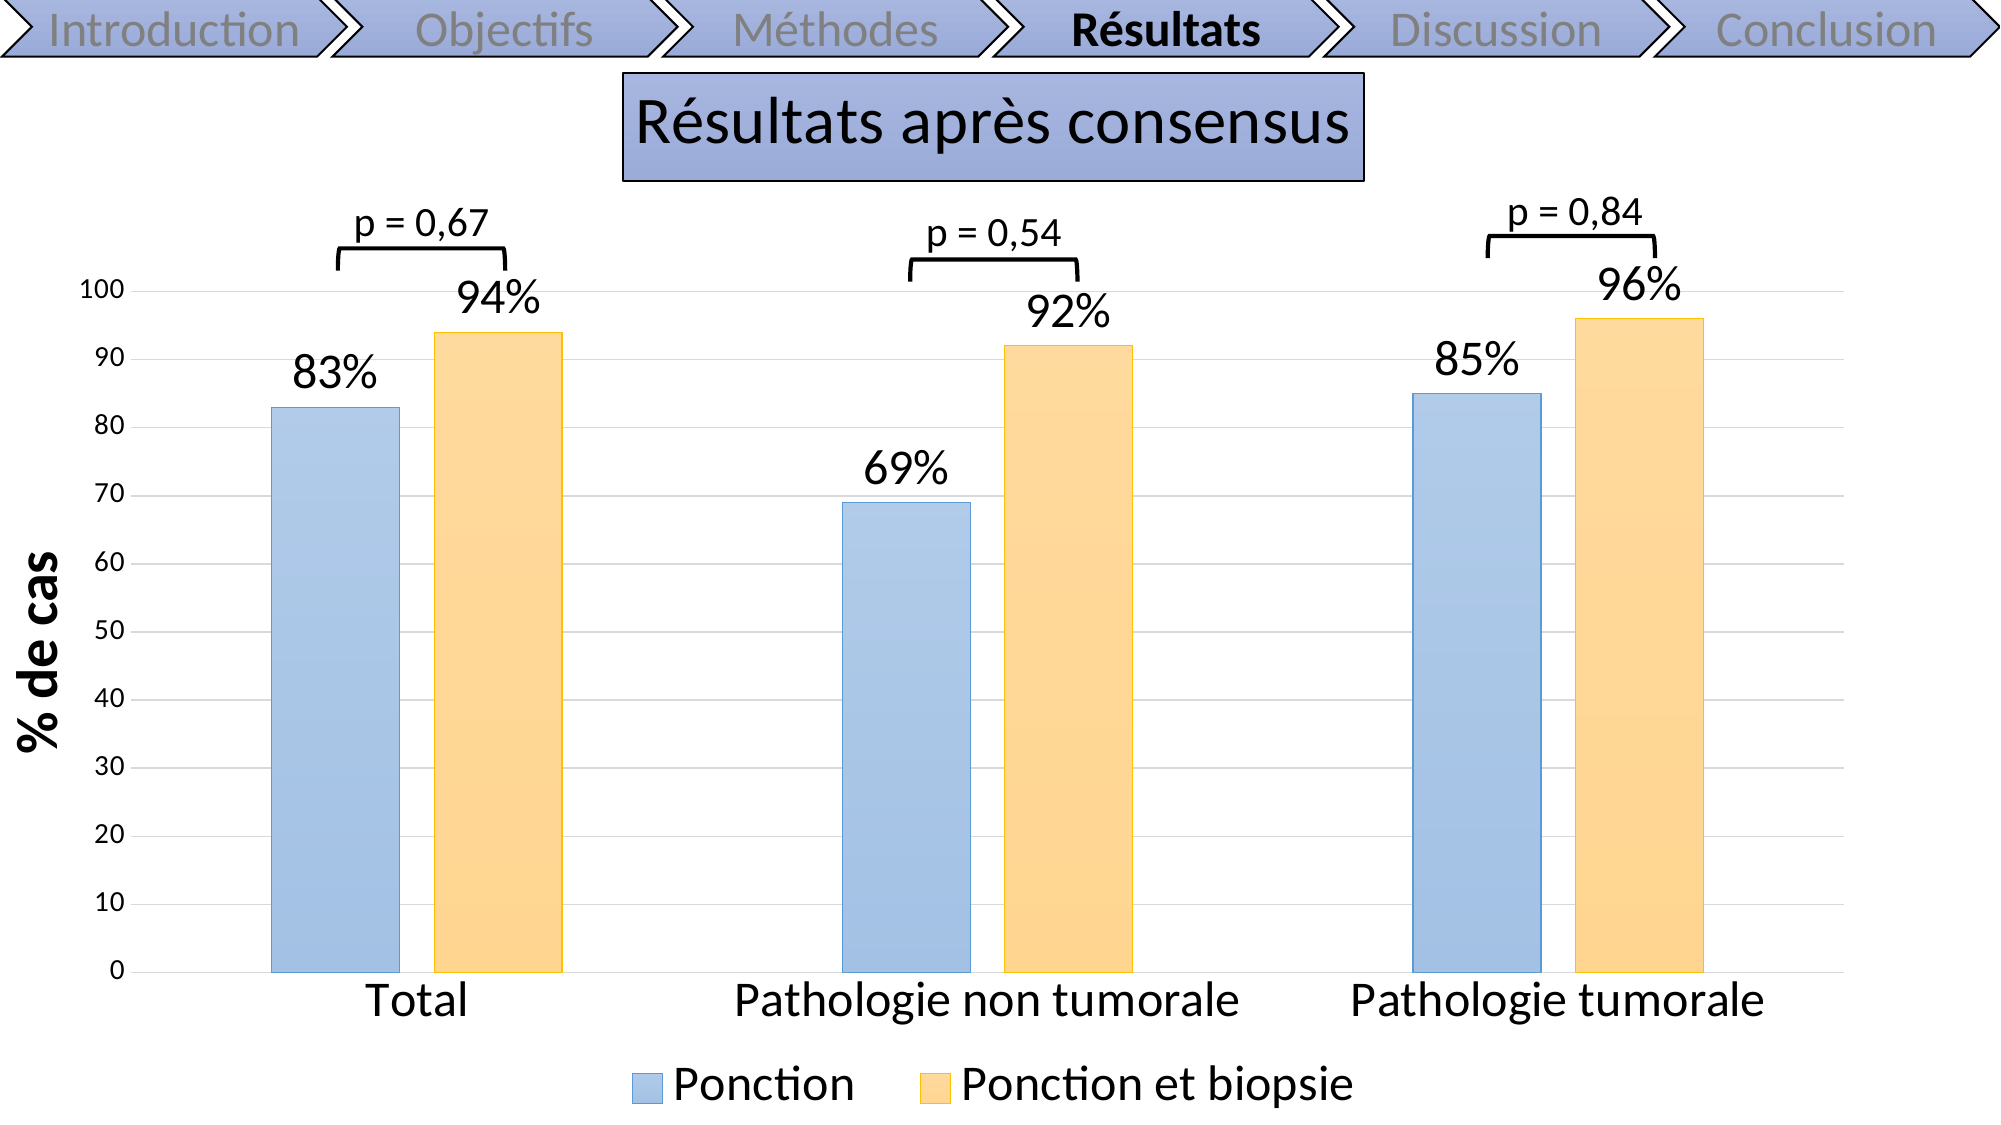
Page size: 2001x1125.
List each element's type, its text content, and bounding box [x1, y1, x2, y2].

text_box Méthodes [663, 0, 1009, 56]
text_box Objectifs [332, 0, 679, 56]
text_box Résultats [993, 0, 1340, 56]
text_box Discussion [1324, 0, 1671, 56]
text_box Introduction [1, 0, 348, 56]
text_box Conclusion [1654, 0, 2000, 56]
chart [0, 56, 1992, 1125]
